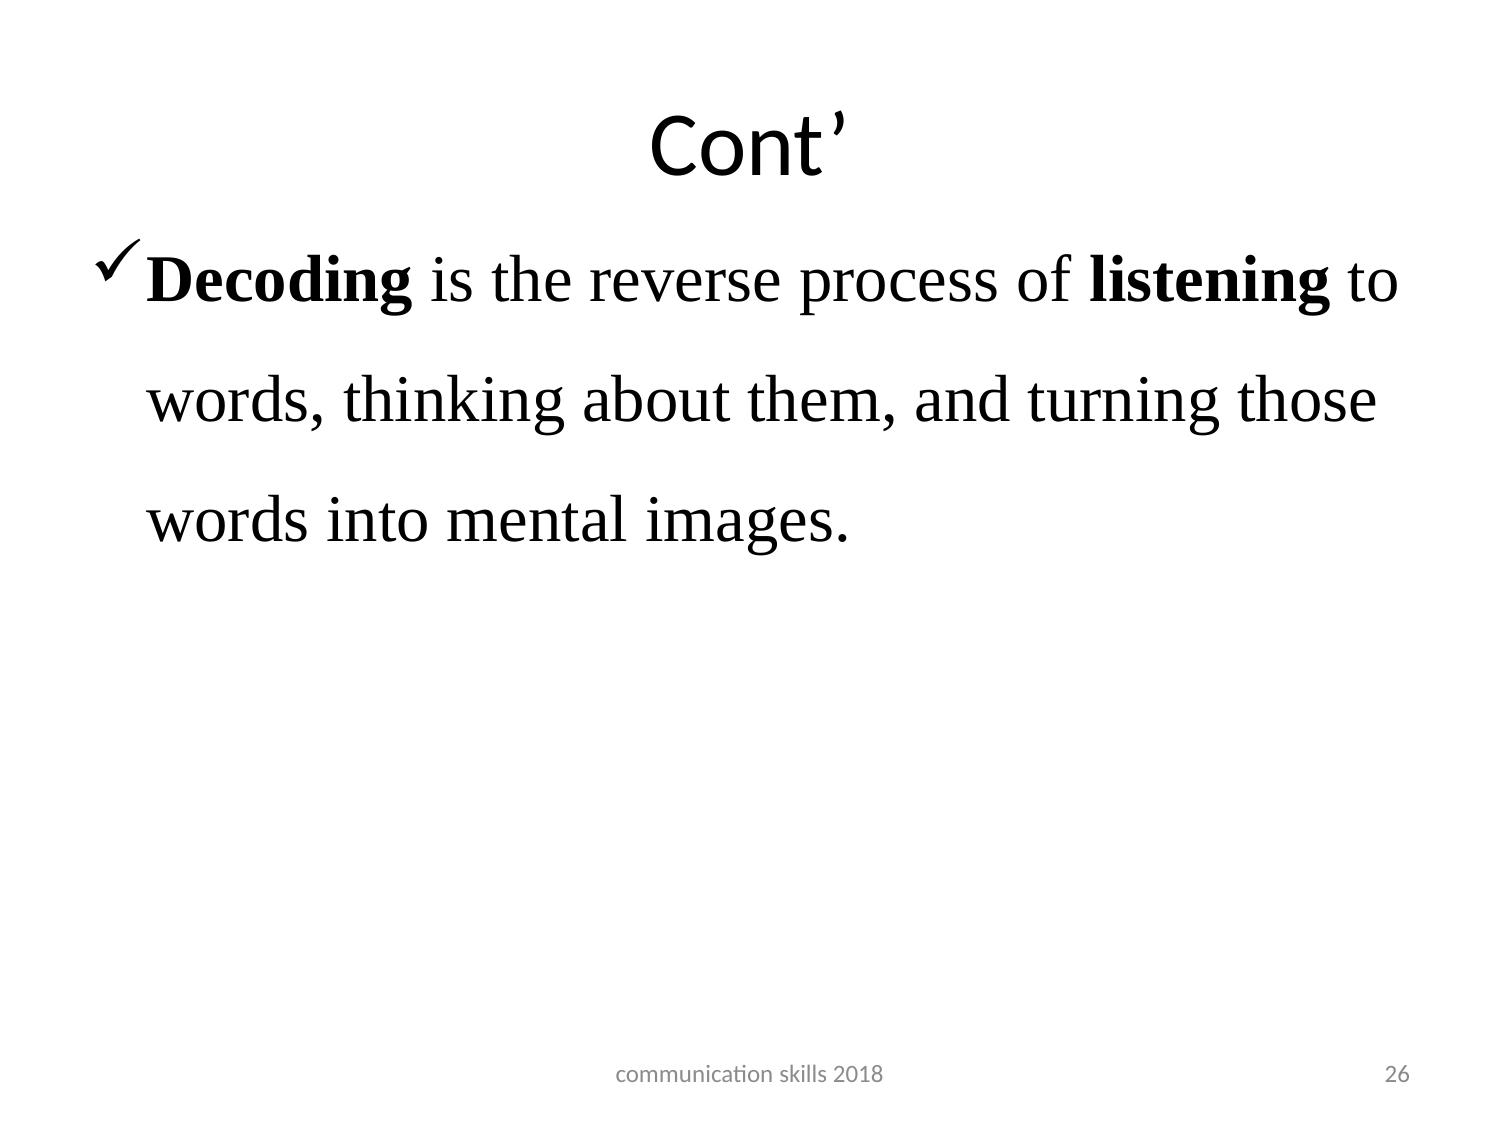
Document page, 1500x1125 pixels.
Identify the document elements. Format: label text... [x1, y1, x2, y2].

footer communication skills 2018 [512, 1042, 988, 1103]
title Cont’ [75, 45, 1425, 187]
slide_number 26 [1074, 1042, 1425, 1103]
list Decoding is the reverse process of listening to words, thinking about them, and turning those words into mental images. [75, 187, 1450, 1005]
